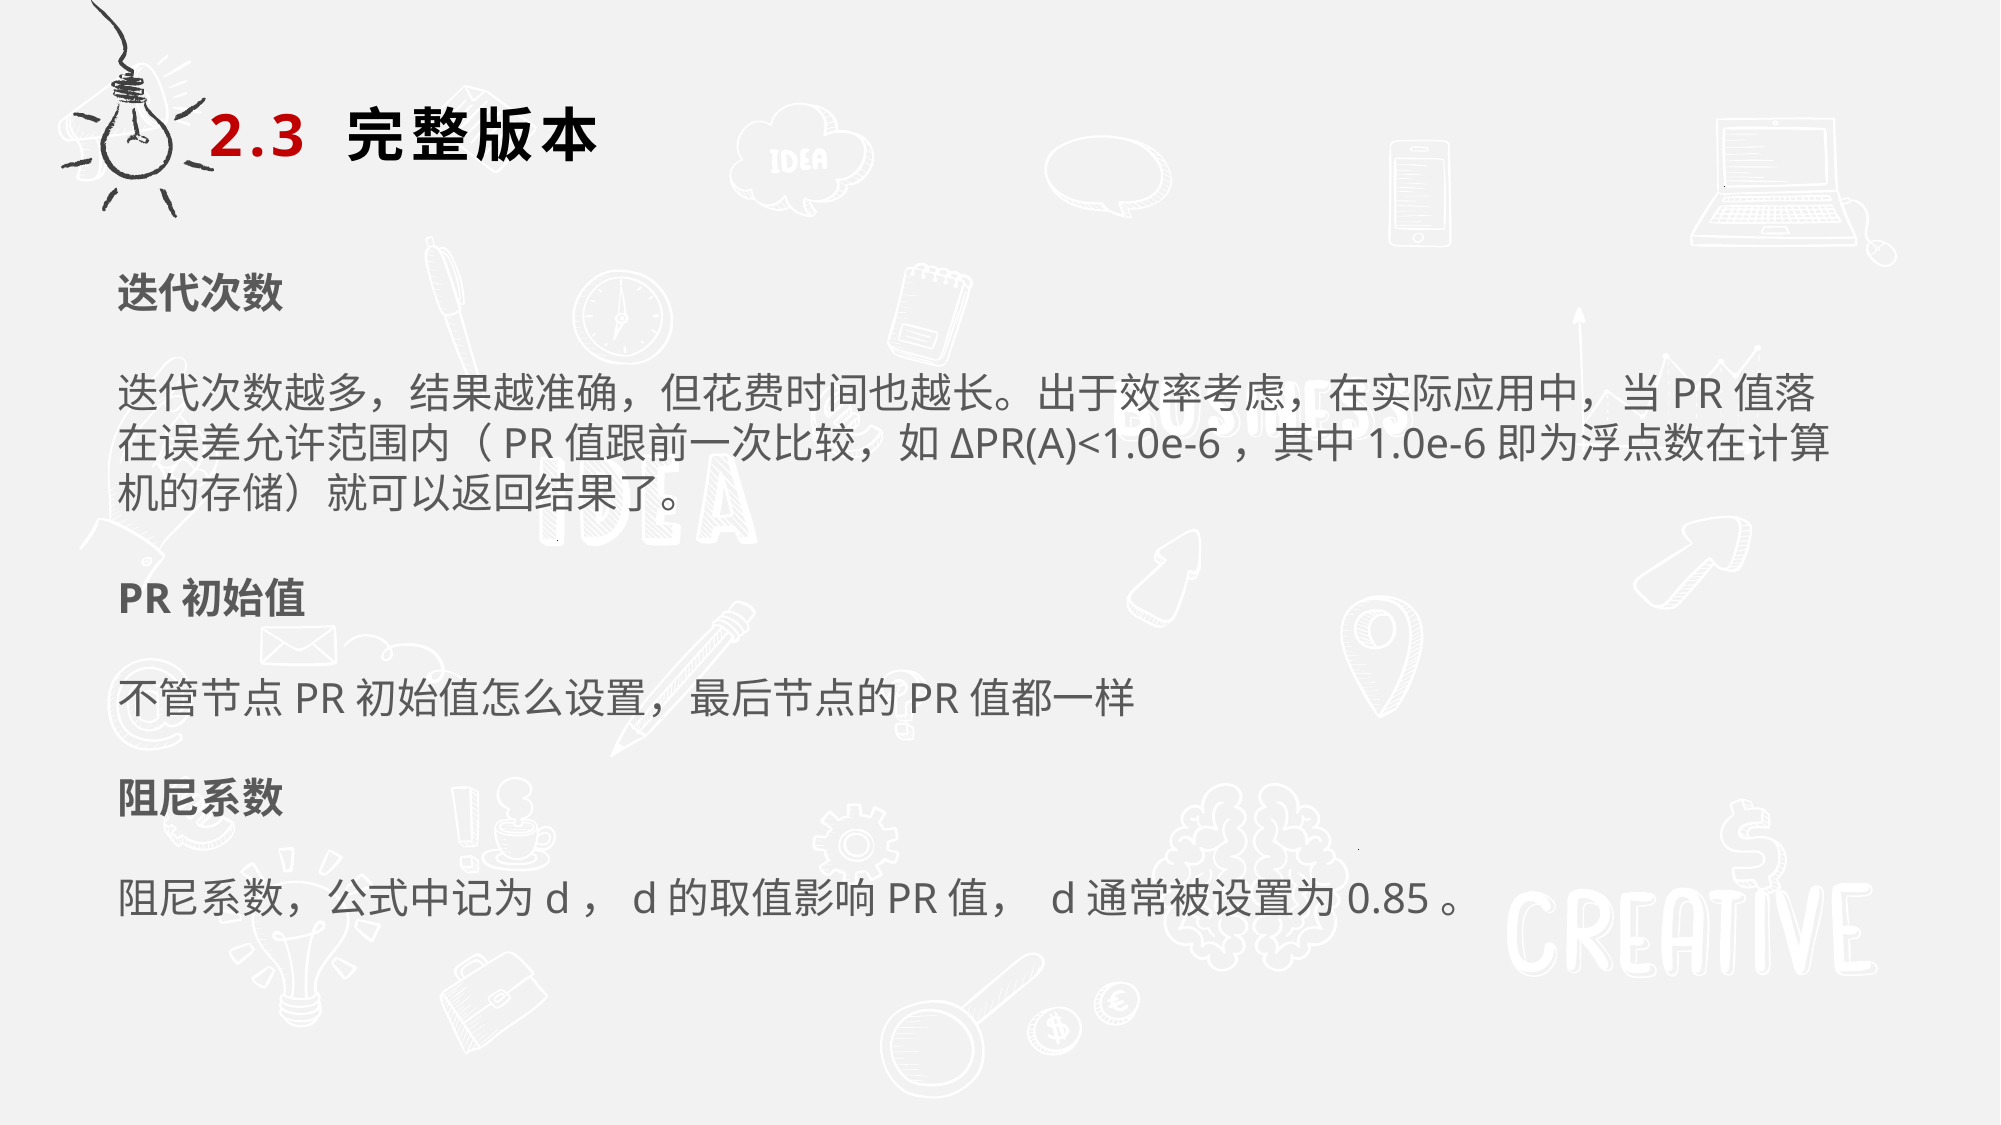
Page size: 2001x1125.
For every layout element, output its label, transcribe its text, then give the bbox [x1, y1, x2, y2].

text_box 2.3 完整版本 [194, 91, 614, 176]
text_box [102, 259, 1847, 933]
